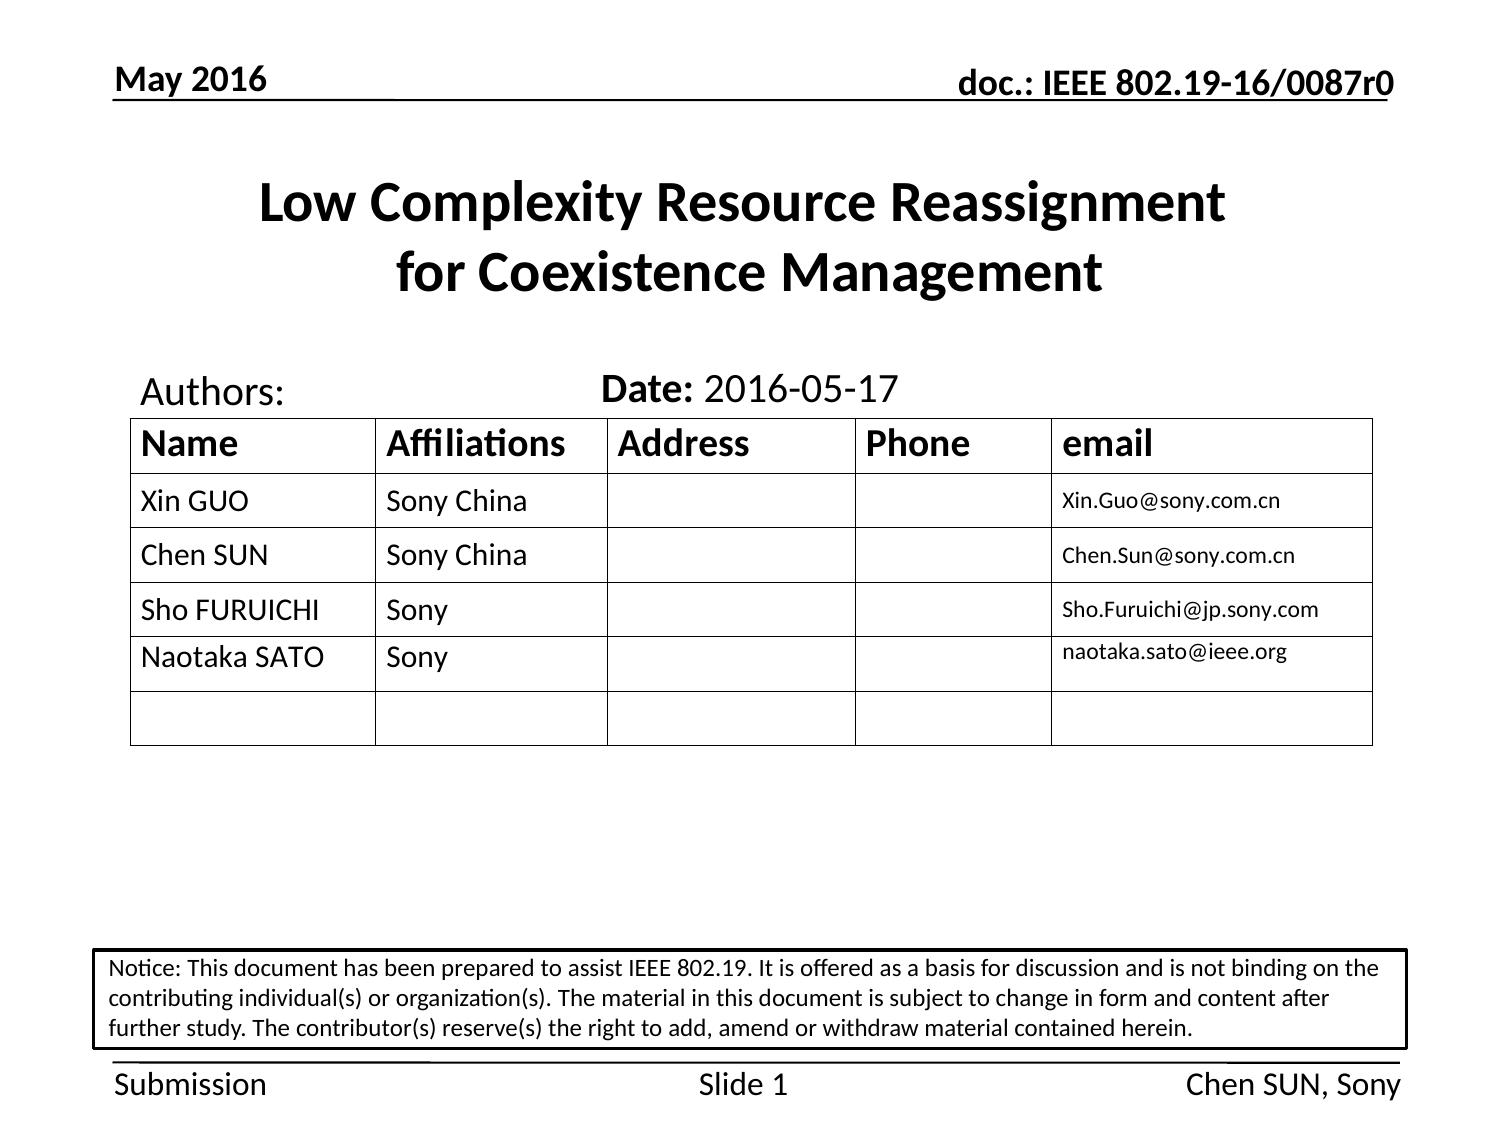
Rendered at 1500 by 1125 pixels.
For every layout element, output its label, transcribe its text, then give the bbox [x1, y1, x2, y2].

slide_number Slide 1 [687, 1061, 800, 1123]
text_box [93, 943, 1407, 1051]
list Date: 2016-05-17 [112, 353, 1389, 419]
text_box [115, 418, 1401, 819]
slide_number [114, 54, 493, 100]
text_box Authors: [124, 355, 363, 416]
title Low Complexity Resource Reassignment for Coexistence Management [112, 112, 1388, 353]
footer Chen SUN, Sony [902, 1061, 1402, 1093]
